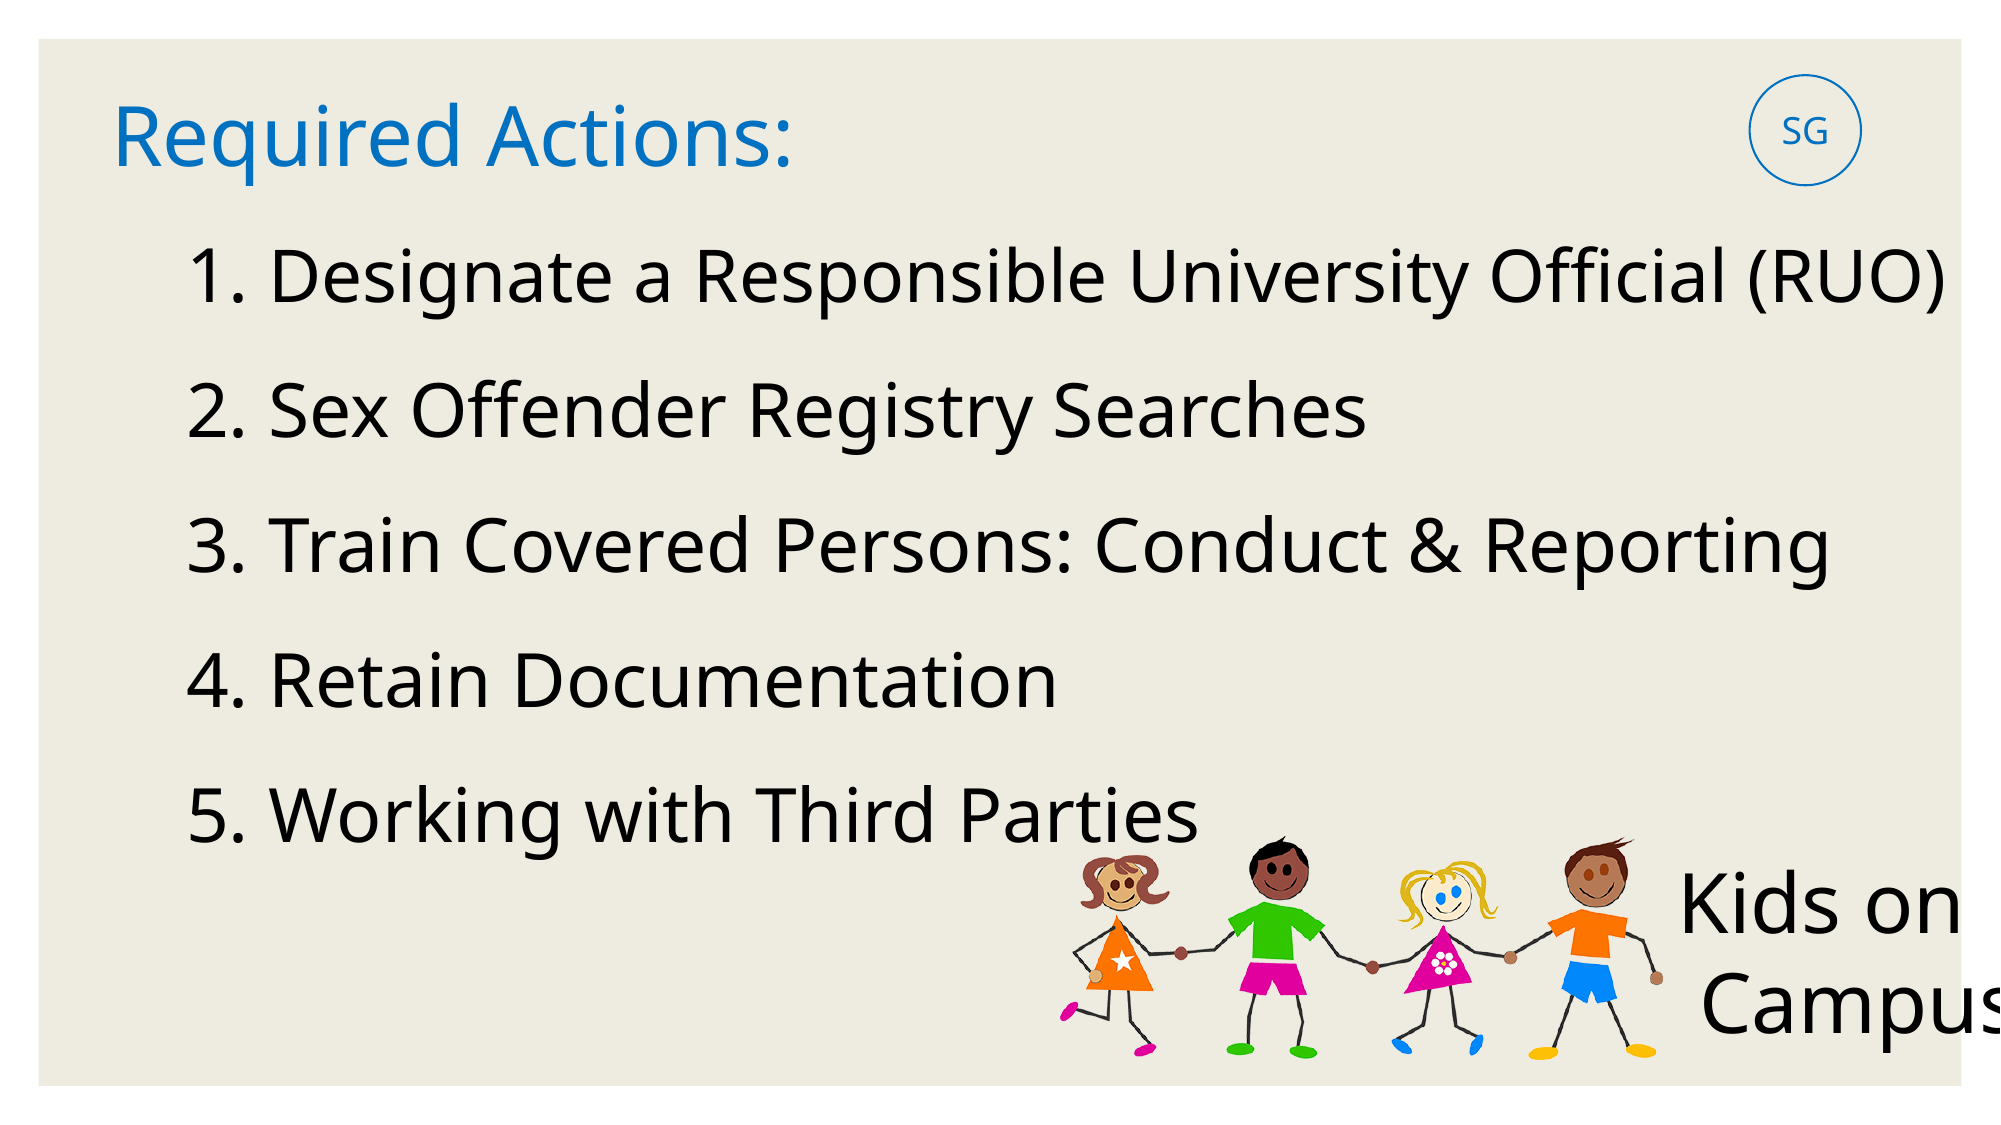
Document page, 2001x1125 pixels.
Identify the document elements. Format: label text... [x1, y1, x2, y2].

picture [1060, 836, 1663, 1060]
text_box Required Actions: Designate a Responsible University Official (RUO) Sex Offender Registry Searches Train Covered Persons: Conduct & Reporting Retain Documentation Working with Third Parties [96, 75, 1976, 955]
text_box Kids on Campus [1667, 842, 2000, 1058]
text_box SG [1766, 99, 1862, 160]
text_box [1748, 74, 1854, 187]
